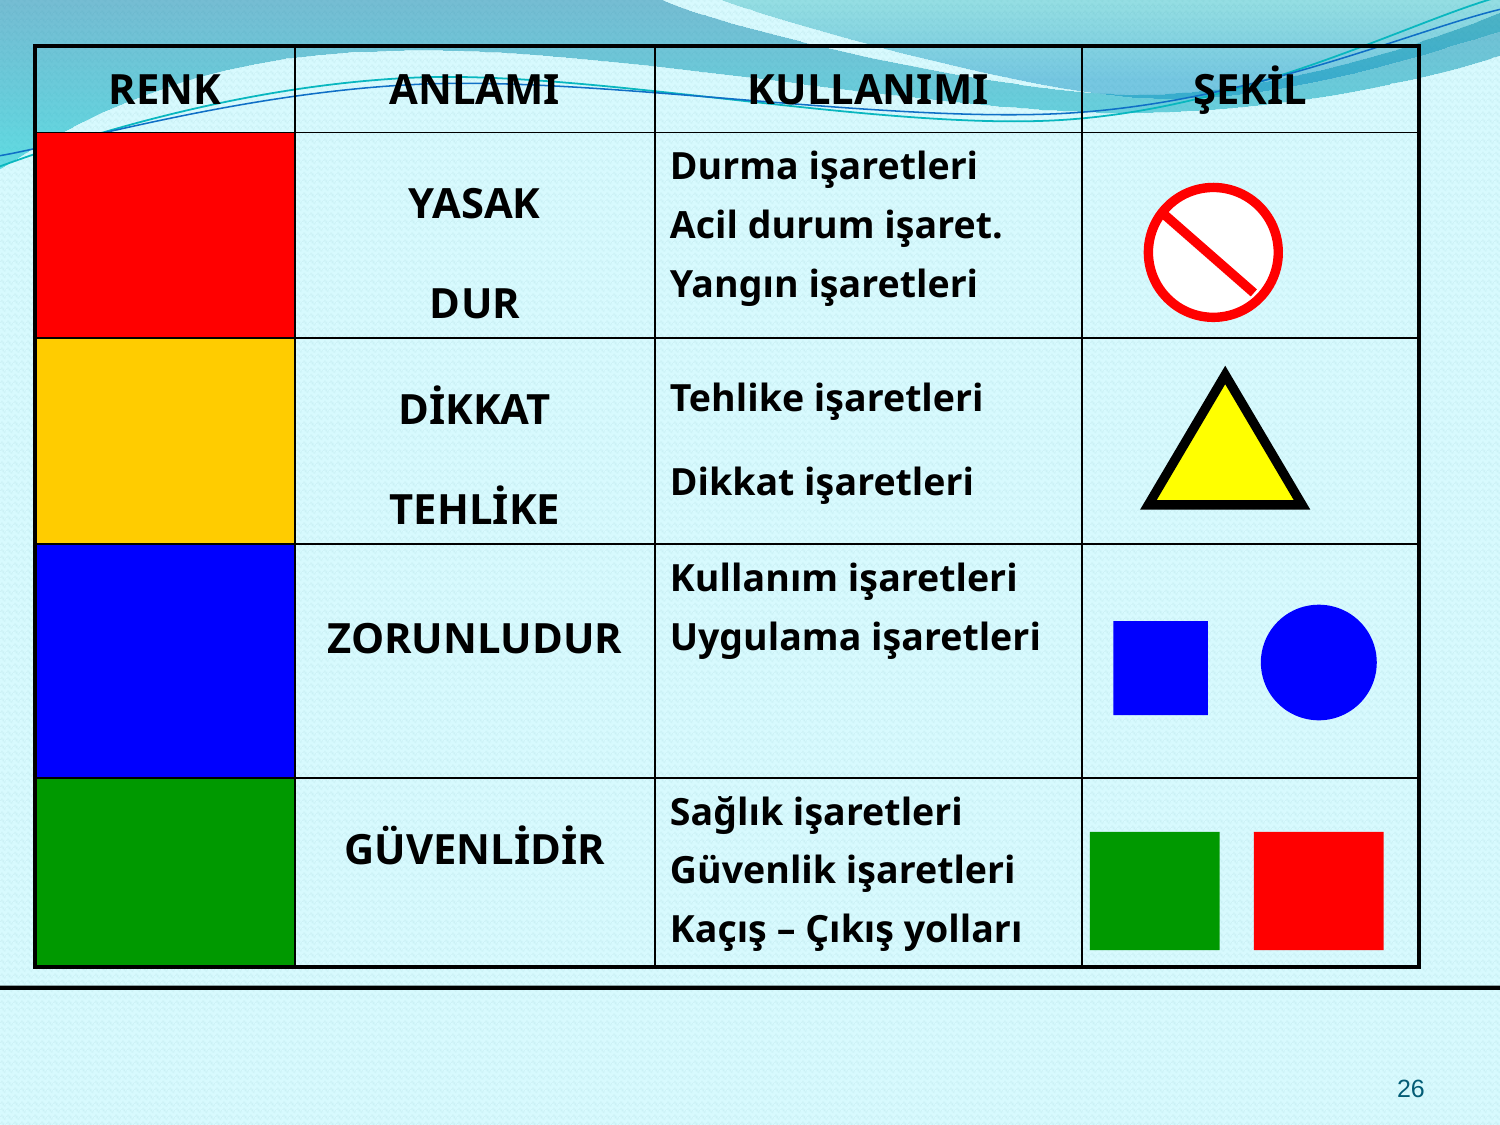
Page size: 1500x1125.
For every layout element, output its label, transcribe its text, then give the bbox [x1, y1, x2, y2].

table_header KULLANIMI [656, 48, 1081, 132]
table_cell Sağlık işaretleri Güvenlik işaretleri Kaçış – Çıkış yolları [656, 779, 1081, 965]
table_header ŞEKİL [1083, 48, 1417, 132]
slide_number 26 [1299, 1042, 1425, 1103]
table_header RENK [37, 48, 294, 132]
table_cell [1083, 133, 1417, 337]
table_cell Kullanım işaretleri Uygulama işaretleri [656, 545, 1081, 777]
table_cell Tehlike işaretleri Dikkat işaretleri [656, 339, 1081, 543]
table_cell GÜVENLİDİR [296, 779, 654, 965]
table_cell [37, 779, 294, 965]
table_cell [1083, 339, 1417, 543]
table_header ANLAMI [296, 48, 654, 132]
table_cell [37, 339, 294, 543]
table_cell [1083, 545, 1417, 777]
text_box [1265, 609, 1373, 716]
text_box [1089, 831, 1220, 951]
text_box [1148, 374, 1303, 505]
table_cell ZORUNLUDUR [296, 545, 654, 777]
table_cell [37, 133, 294, 337]
text_box [1253, 831, 1384, 951]
table_cell YASAK DUR [296, 133, 654, 337]
table_cell Durma işaretleri Acil durum işaret. Yangın işaretleri [656, 133, 1081, 337]
text_box [1113, 621, 1208, 716]
table_cell [1083, 779, 1417, 965]
table_cell DİKKAT TEHLİKE [296, 339, 654, 543]
text_box [1148, 187, 1279, 318]
table_cell [37, 545, 294, 777]
